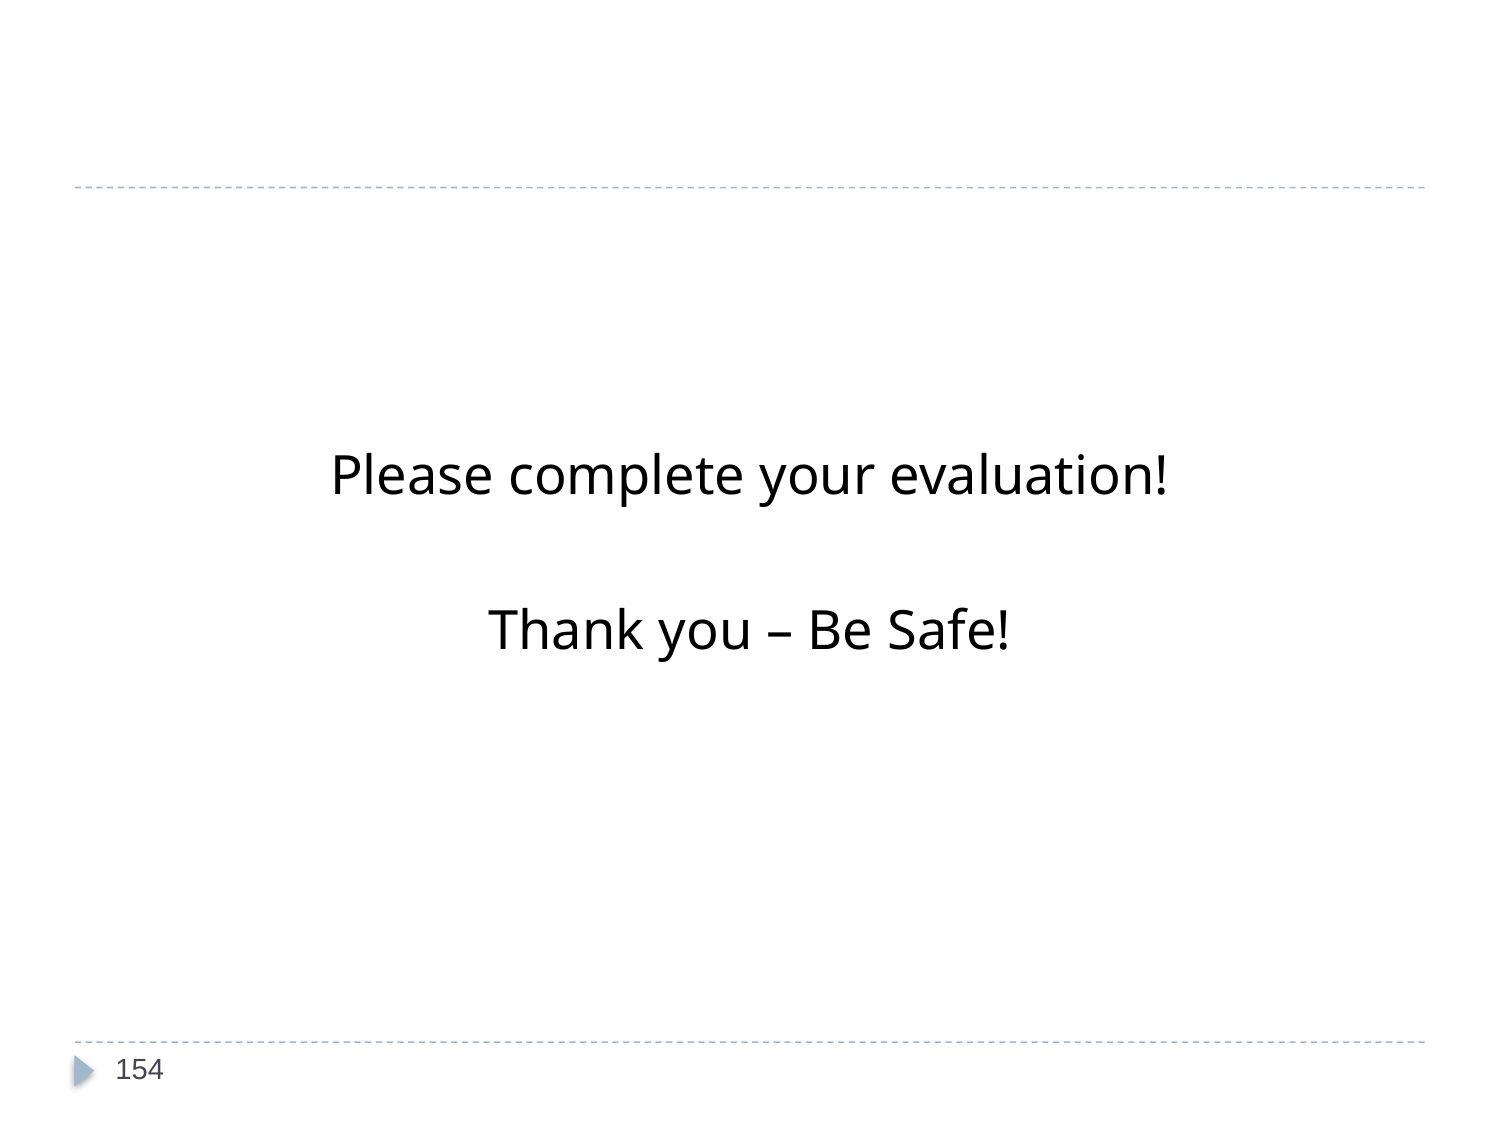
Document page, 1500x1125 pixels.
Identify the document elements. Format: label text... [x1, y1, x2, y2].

list Please complete your evaluation! Thank you – Be Safe! [75, 200, 1425, 1010]
slide_number 154 [100, 1042, 426, 1103]
